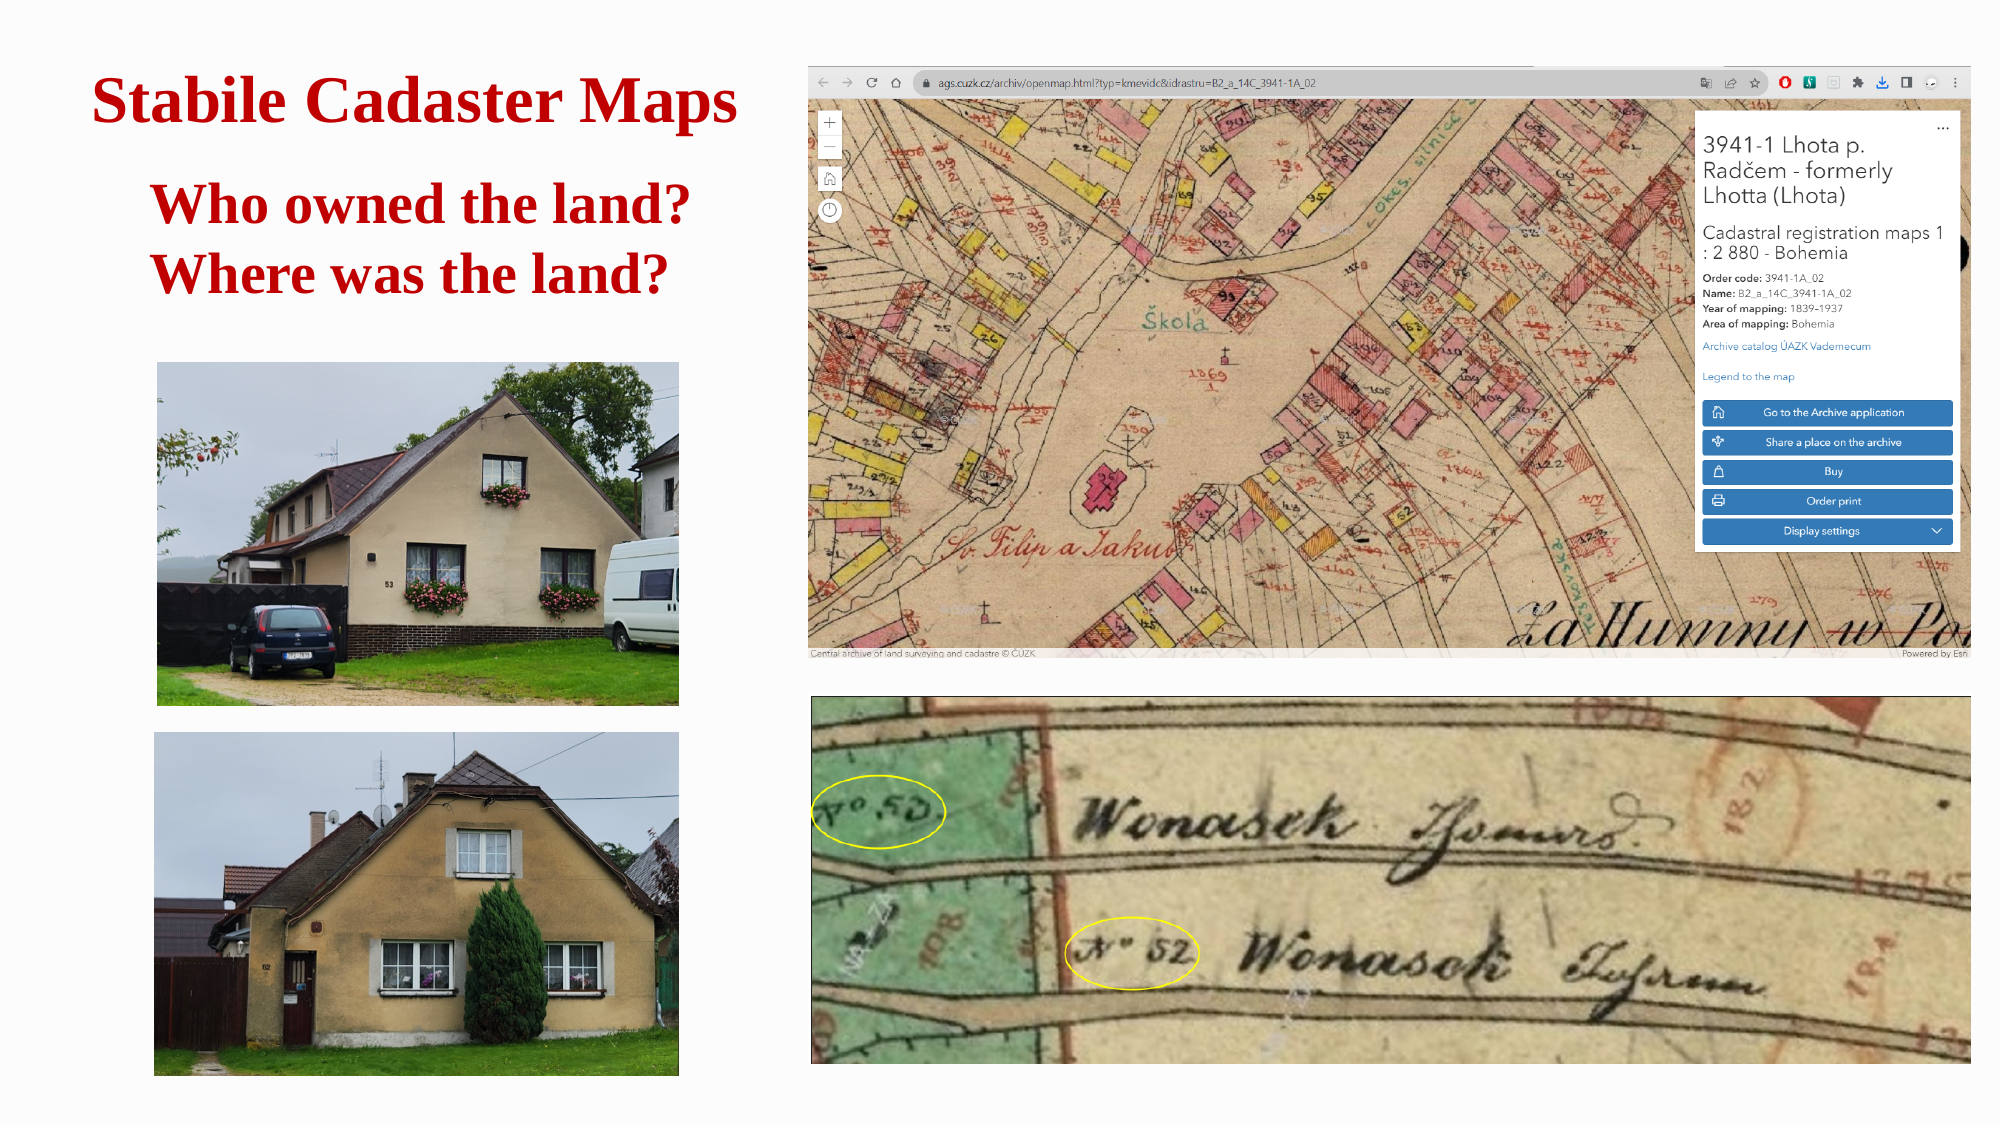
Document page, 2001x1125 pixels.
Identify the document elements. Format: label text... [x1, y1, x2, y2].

picture [157, 362, 679, 706]
picture [808, 66, 1971, 658]
picture [154, 732, 679, 1076]
text_box Stabile Cadaster Maps Who owned the land? Where was the land? [76, 48, 771, 313]
picture [808, 693, 1971, 1064]
